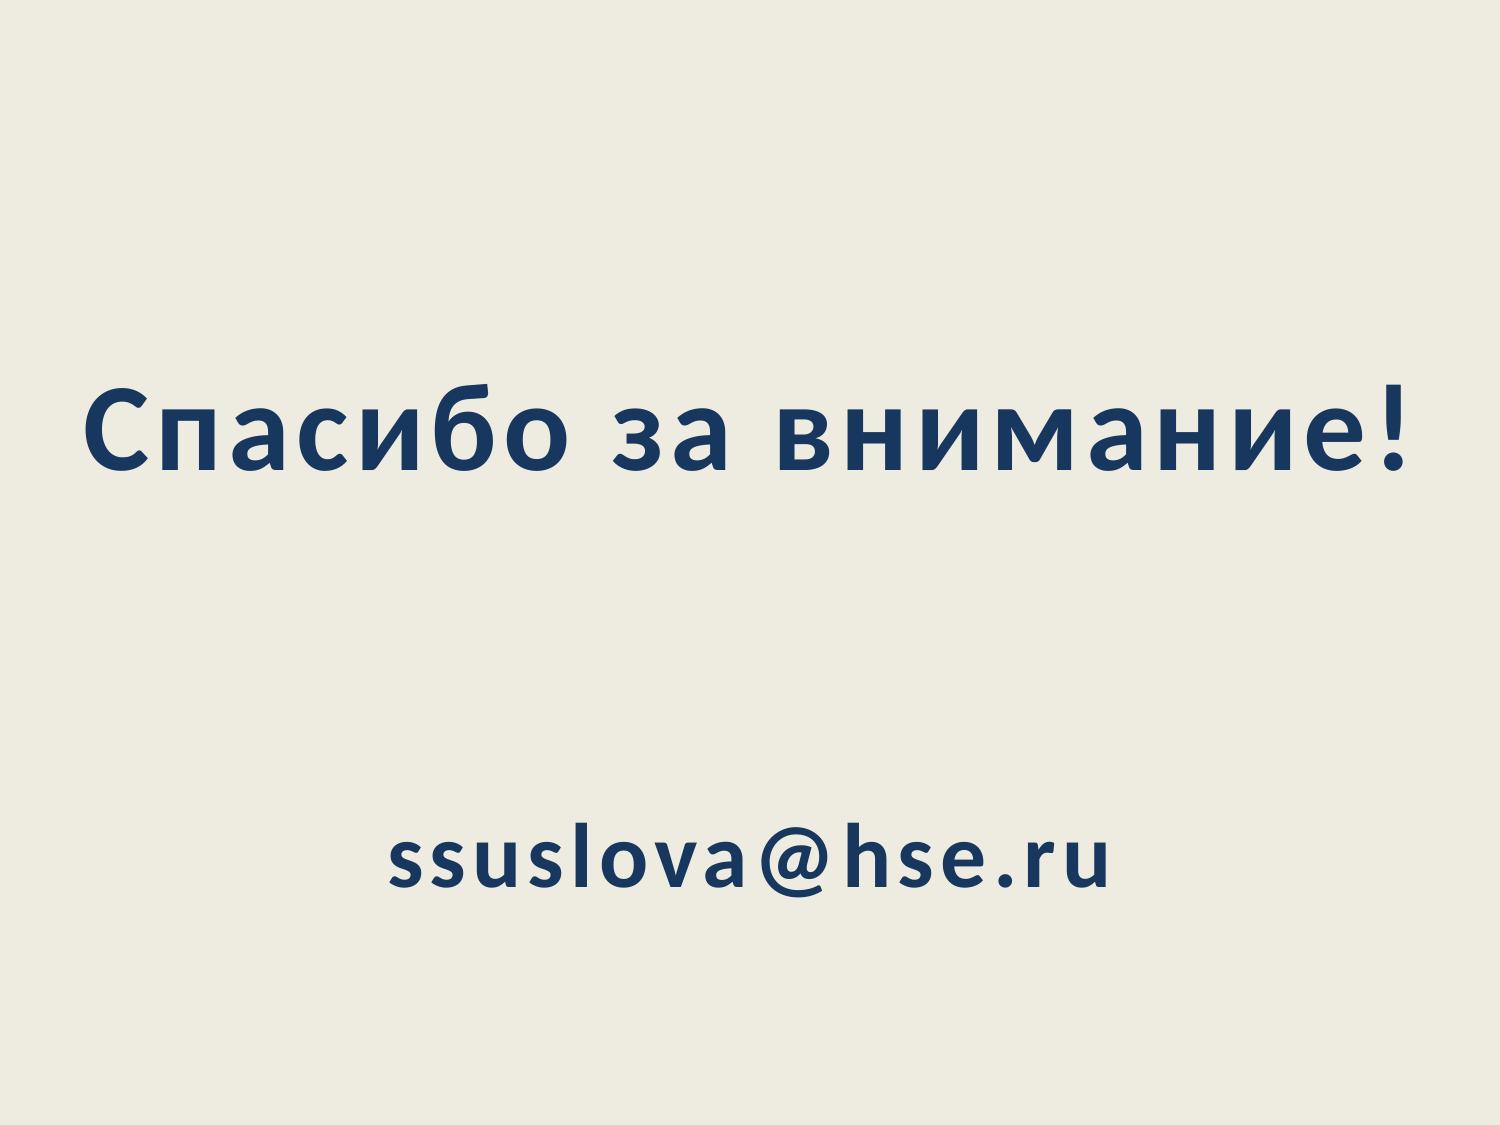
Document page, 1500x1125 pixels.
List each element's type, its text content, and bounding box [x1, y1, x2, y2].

text_box Спасибо за внимание! ssuslova@hse.ru [58, 338, 1441, 913]
